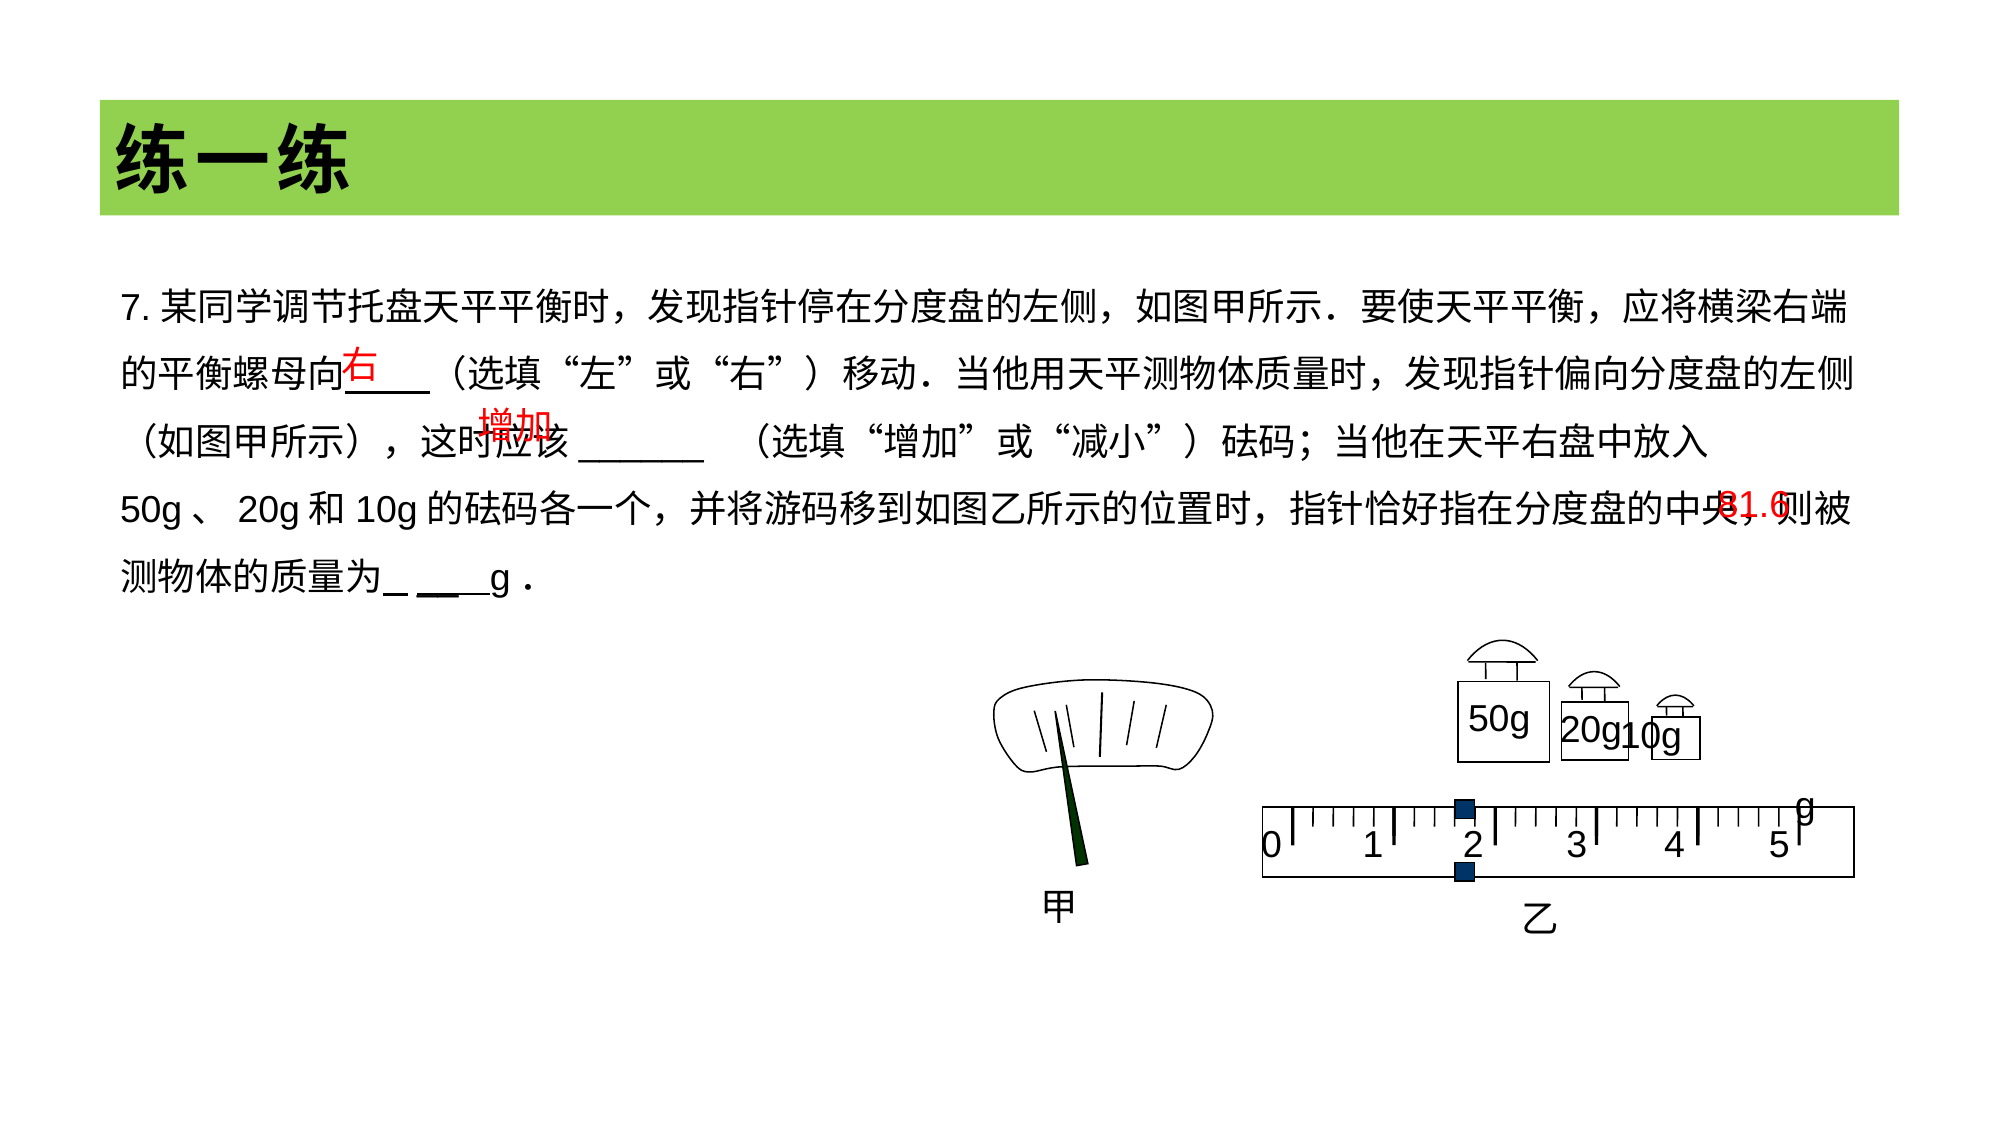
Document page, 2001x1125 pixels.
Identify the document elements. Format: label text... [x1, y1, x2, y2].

text_box 增加 [463, 394, 745, 455]
text_box 7.某同学调节托盘天平平衡时，发现指针停在分度盘的左侧，如图甲所示．要使天平平衡，应将横梁右端的平衡螺母向 （选填“左”或“右”）移动．当他用天平测物体质量时，发现指针偏向分度盘的左侧（如图甲所示），这时应该______ （选填“增加”或“减小”）砝码；当他在天平右盘中放入50g、20g和10g的砝码各一个，并将游码移到如图乙所示的位置时，指针恰好指在分度盘的中央，则被测物体的质量为 __ g． [105, 252, 1893, 606]
text_box 81.6 [1702, 472, 1857, 533]
text_box 右 [326, 334, 609, 394]
title 练一练 [99, 99, 1900, 216]
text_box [993, 640, 1893, 1014]
